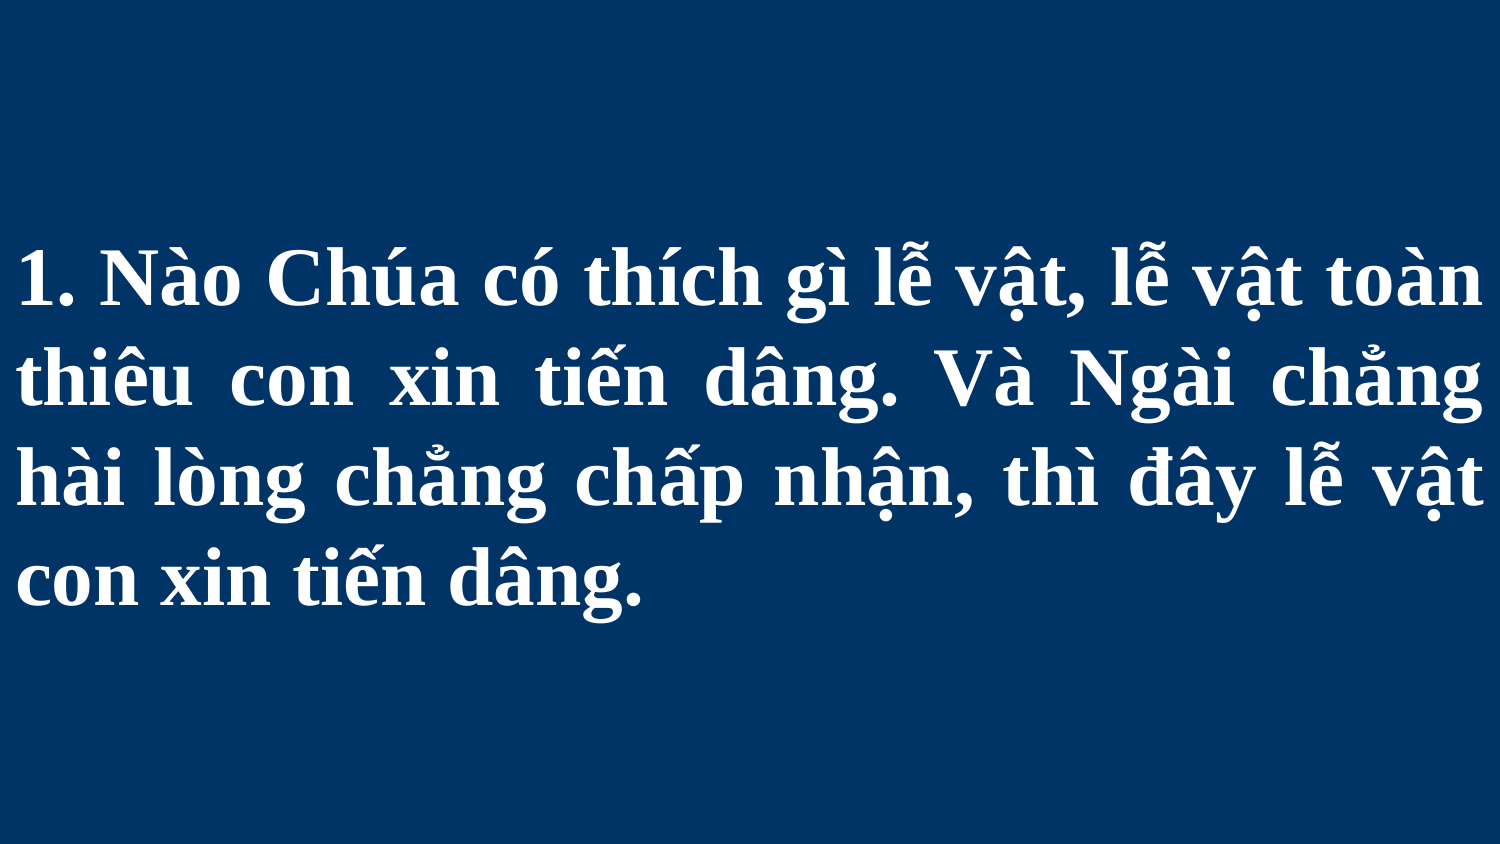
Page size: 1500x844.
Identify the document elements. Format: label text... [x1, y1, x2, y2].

title 1. Nào Chúa có thích gì lễ vật, lễ vật toàn thiêu con xin tiến dâng. Và Ngài chẳng hài lòng chẳng chấp nhận, thì đây lễ vật con xin tiến dâng. [0, 0, 1500, 844]
